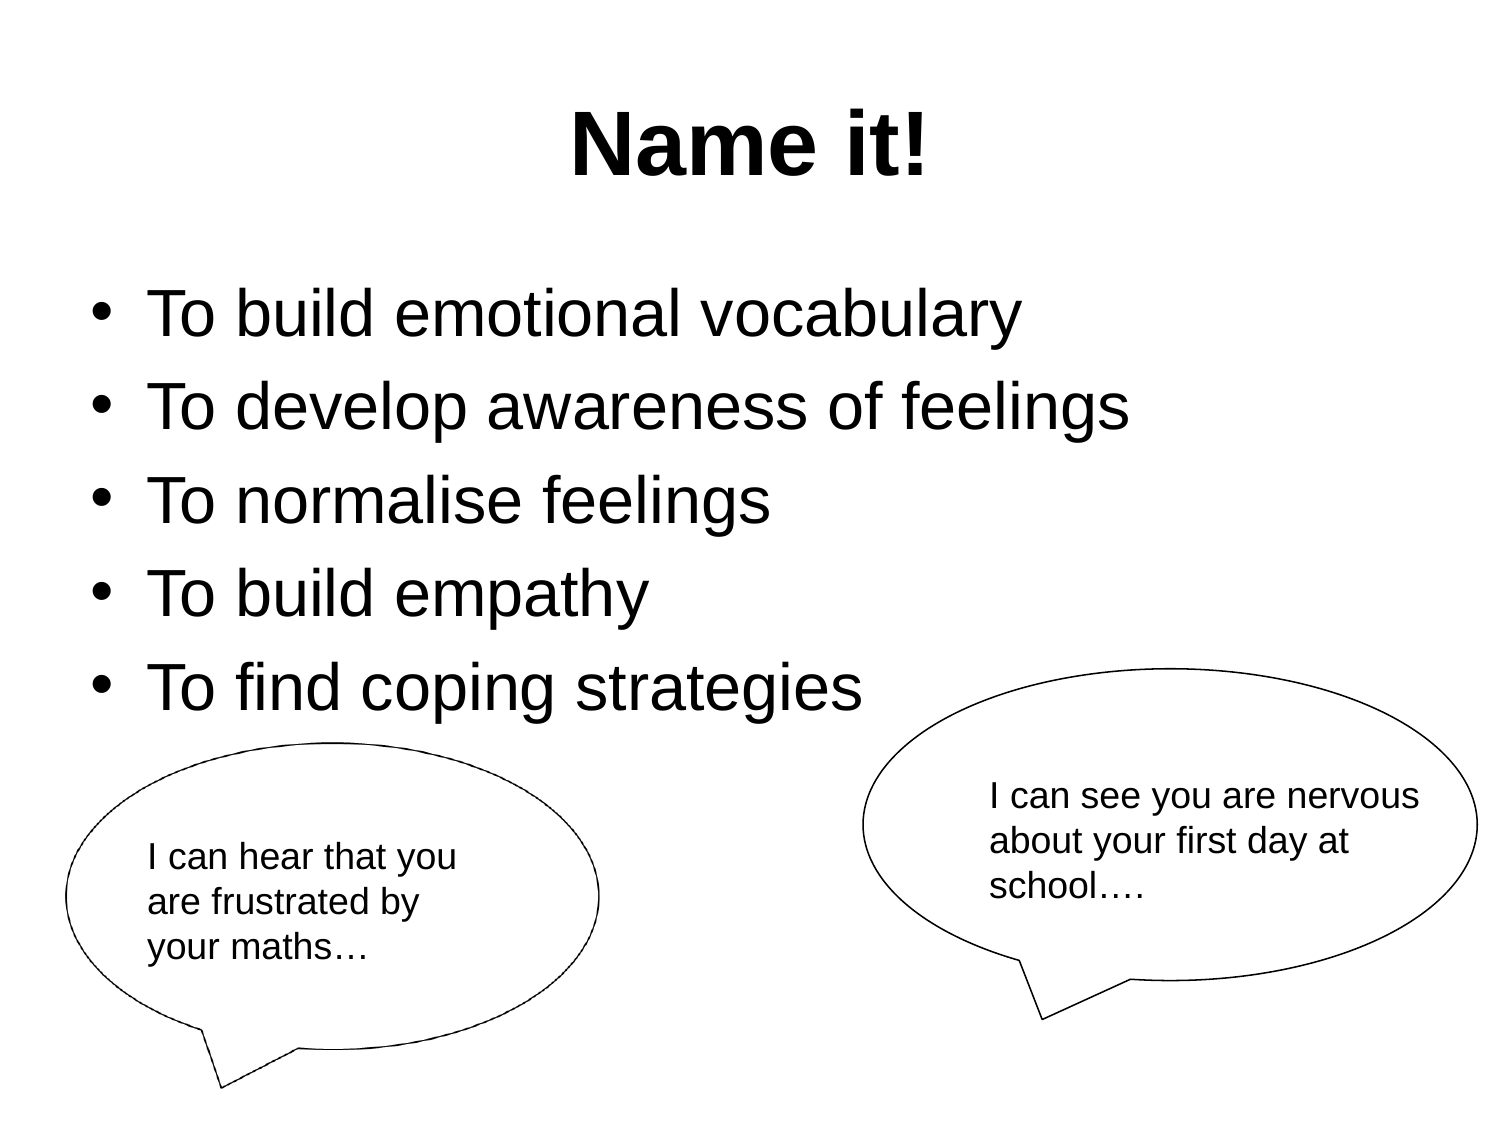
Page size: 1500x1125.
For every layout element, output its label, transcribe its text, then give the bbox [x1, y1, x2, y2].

text_box [862, 667, 1454, 1021]
text_box I can see you are nervous about your first day at school…. [974, 763, 1500, 913]
title Name it! [75, 45, 1425, 233]
list To build emotional vocabulary To develop awareness of feelings To normalise feelings To build empathy To find coping strategies [75, 262, 1425, 1005]
picture [64, 740, 600, 1089]
